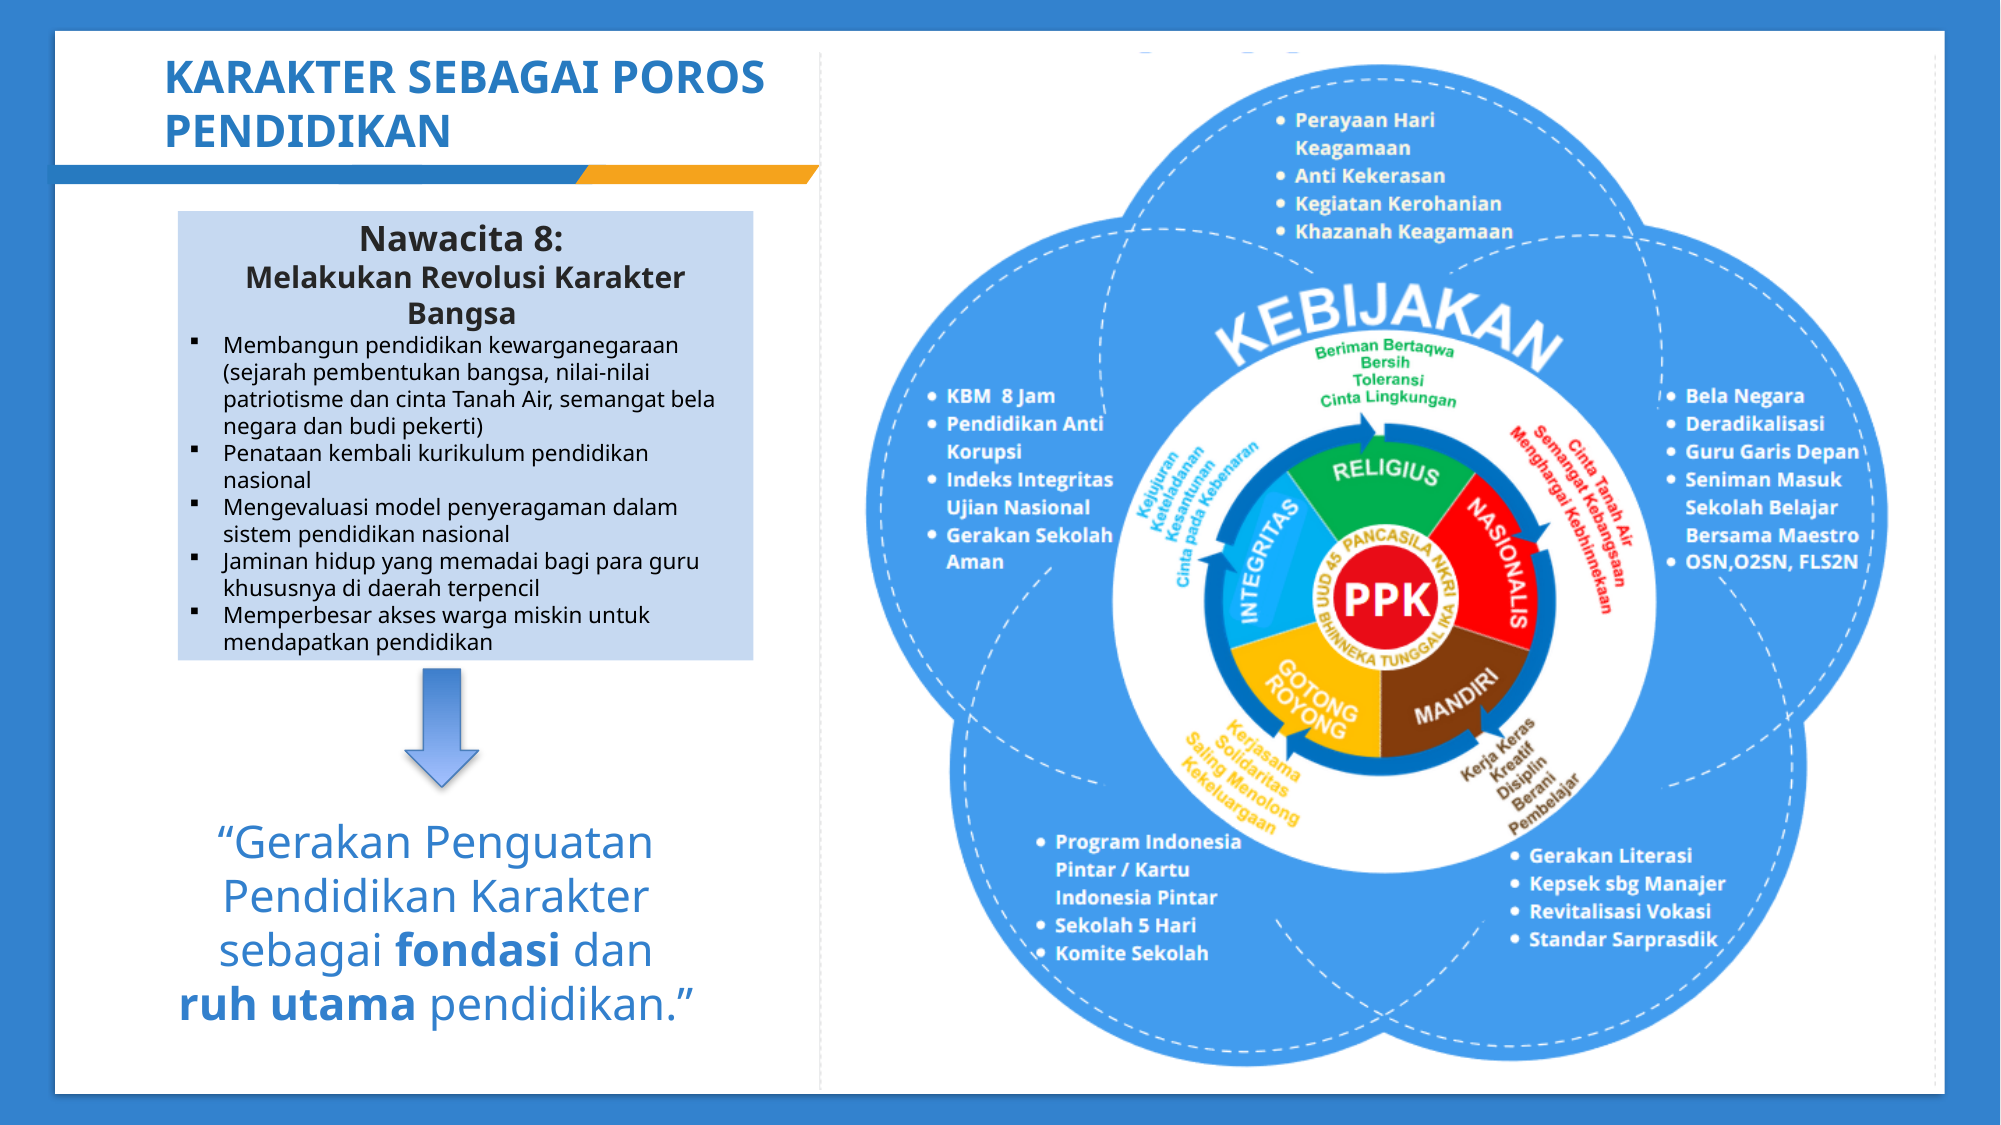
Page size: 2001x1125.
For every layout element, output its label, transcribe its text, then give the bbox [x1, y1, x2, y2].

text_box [47, 164, 814, 185]
text_box KARAKTER SEBAGAI POROS PENDIDIKAN [148, 40, 1015, 163]
text_box [404, 668, 480, 788]
picture [819, 51, 1936, 1091]
text_box Nawacita 8: Melakukan Revolusi Karakter Bangsa Membangun pendidikan kewarganegaraan (sejarah pembentukan bangsa, nilai-nilai patriotisme dan cinta Tanah Air, semangat bela negara dan budi pekerti) Penataan kembali kurikulum pendidikan nasional Mengevaluasi model penyeragaman dalam sistem pendidikan nasional Jaminan hidup yang memadai bagi para guru khususnya di daerah terpencil Memperbesar akses warga miskin untuk mendapatkan pendidikan [177, 211, 754, 661]
text_box “Gerakan Penguatan Pendidikan Karakter sebagai fondasi dan ruh utama pendidikan.” [163, 806, 709, 1125]
slide_number 9 [1479, 1097, 1900, 1103]
